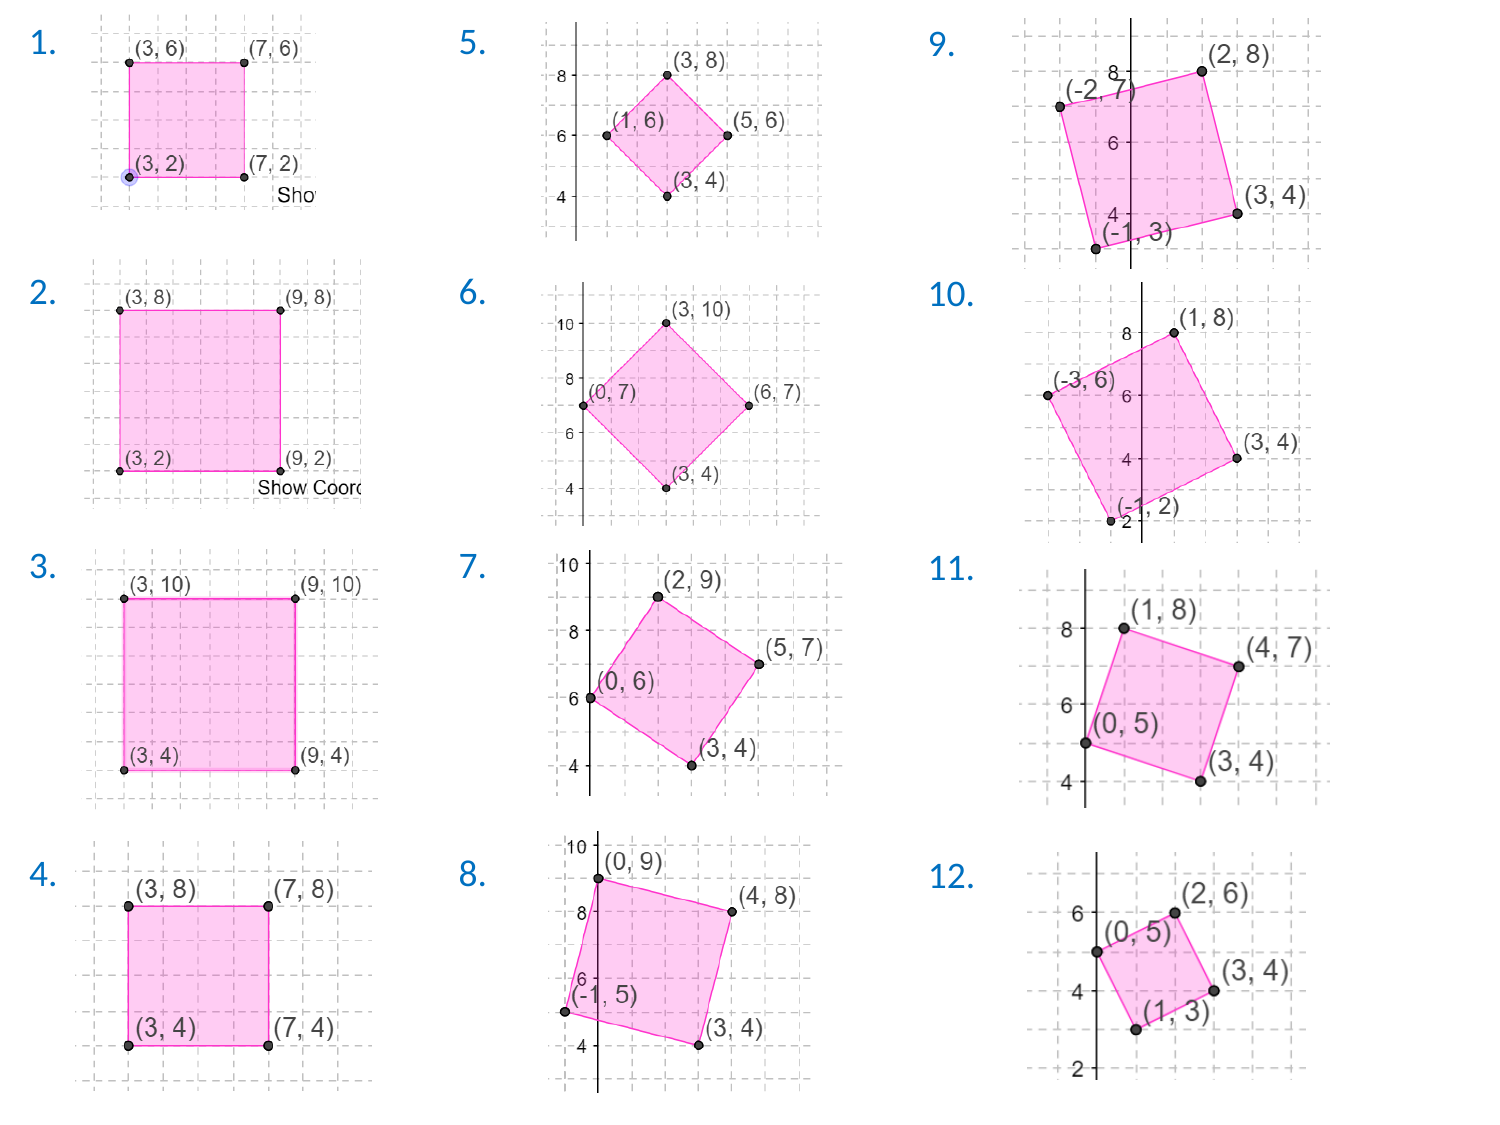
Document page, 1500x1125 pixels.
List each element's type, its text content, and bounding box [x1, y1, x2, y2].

picture [75, 841, 372, 1091]
text_box 9. [912, 11, 972, 72]
text_box 5. [443, 9, 503, 70]
picture [81, 259, 361, 509]
text_box 8. [444, 841, 503, 902]
picture [541, 282, 822, 526]
picture [548, 550, 845, 796]
text_box 12. [913, 843, 997, 904]
picture [1027, 852, 1306, 1080]
picture [87, 11, 316, 210]
picture [1012, 18, 1321, 269]
text_box 7. [443, 533, 503, 594]
text_box 6. [443, 259, 503, 320]
text_box 4. [14, 841, 74, 902]
picture [541, 22, 822, 241]
text_box 2. [14, 259, 74, 320]
picture [548, 831, 811, 1093]
picture [81, 549, 378, 811]
text_box 3. [14, 533, 74, 594]
text_box 11. [912, 535, 997, 596]
picture [1019, 569, 1330, 808]
text_box 1. [14, 10, 74, 70]
text_box 10. [912, 261, 997, 322]
picture [1022, 282, 1311, 543]
